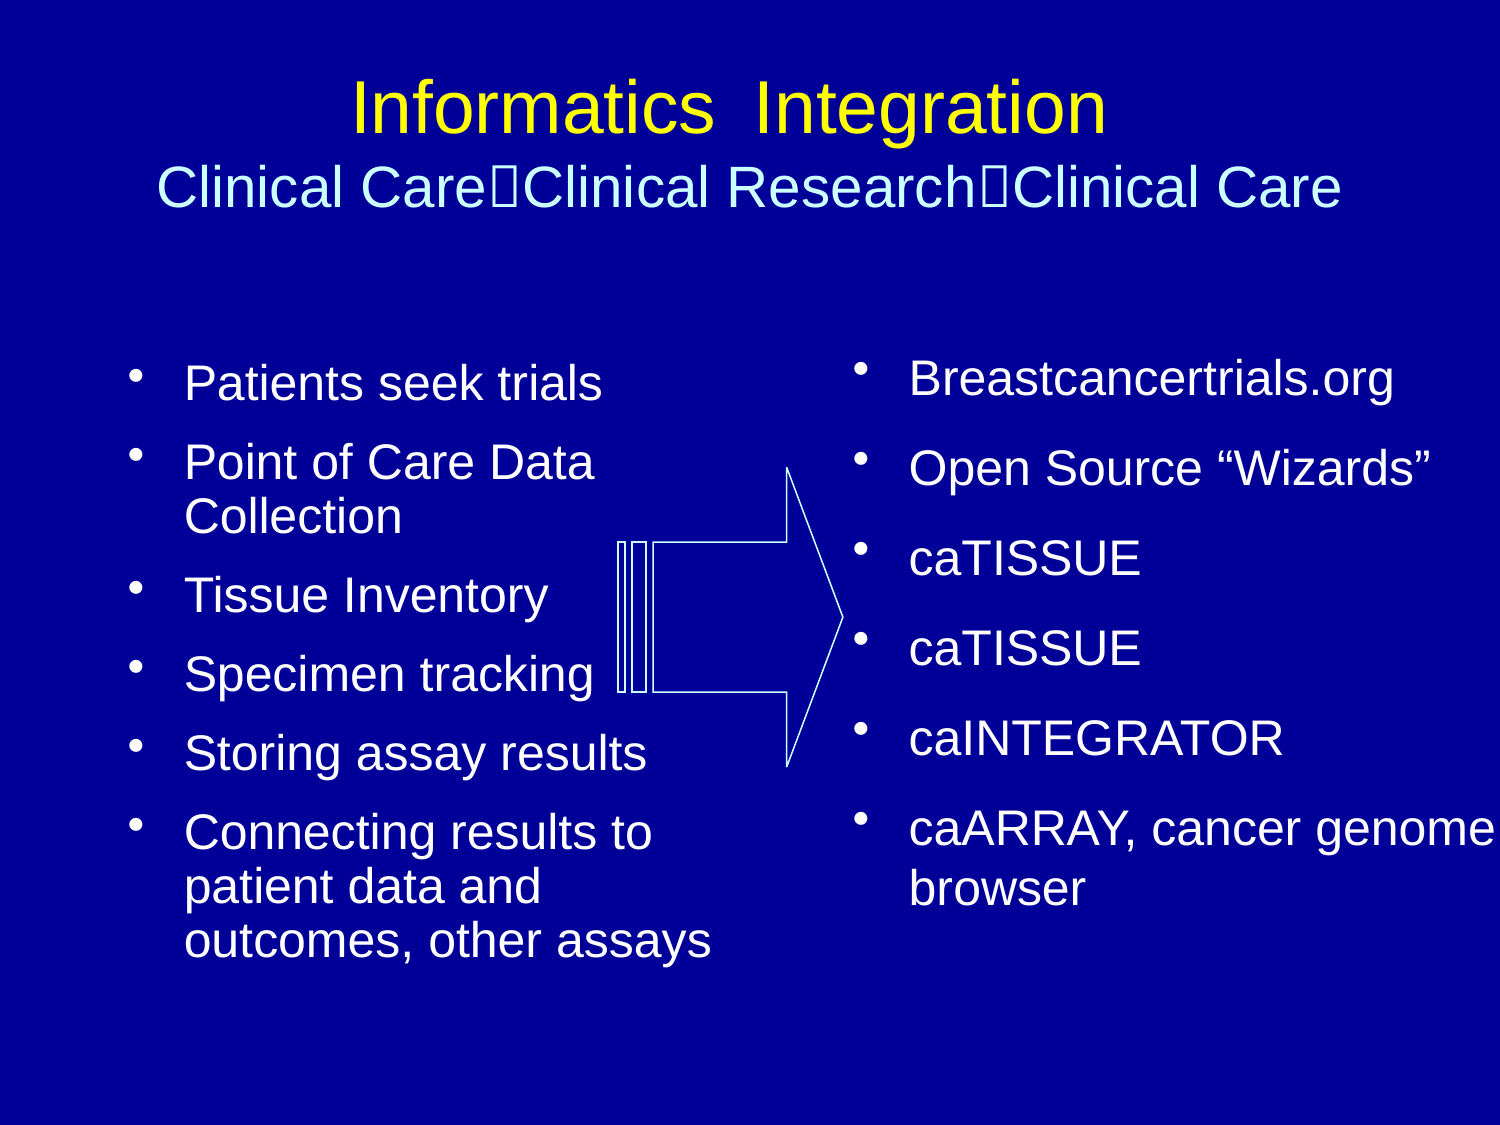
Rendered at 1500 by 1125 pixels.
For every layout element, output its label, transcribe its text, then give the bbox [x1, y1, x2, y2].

title Informatics Integration Clinical CareClinical ResearchClinical Care [74, 44, 1426, 233]
text_box [653, 467, 843, 768]
list Breastcancertrials.org Open Source “Wizards” caTISSUE caTISSUE caINTEGRATOR caARRAY, cancer genome browser [837, 337, 1500, 1013]
list Patients seek trials Point of Care Data Collection Tissue Inventory Specimen tracking Storing assay results Connecting results to patient data and outcomes, other assays [112, 349, 738, 1026]
text_box [617, 542, 625, 693]
text_box [631, 542, 647, 693]
